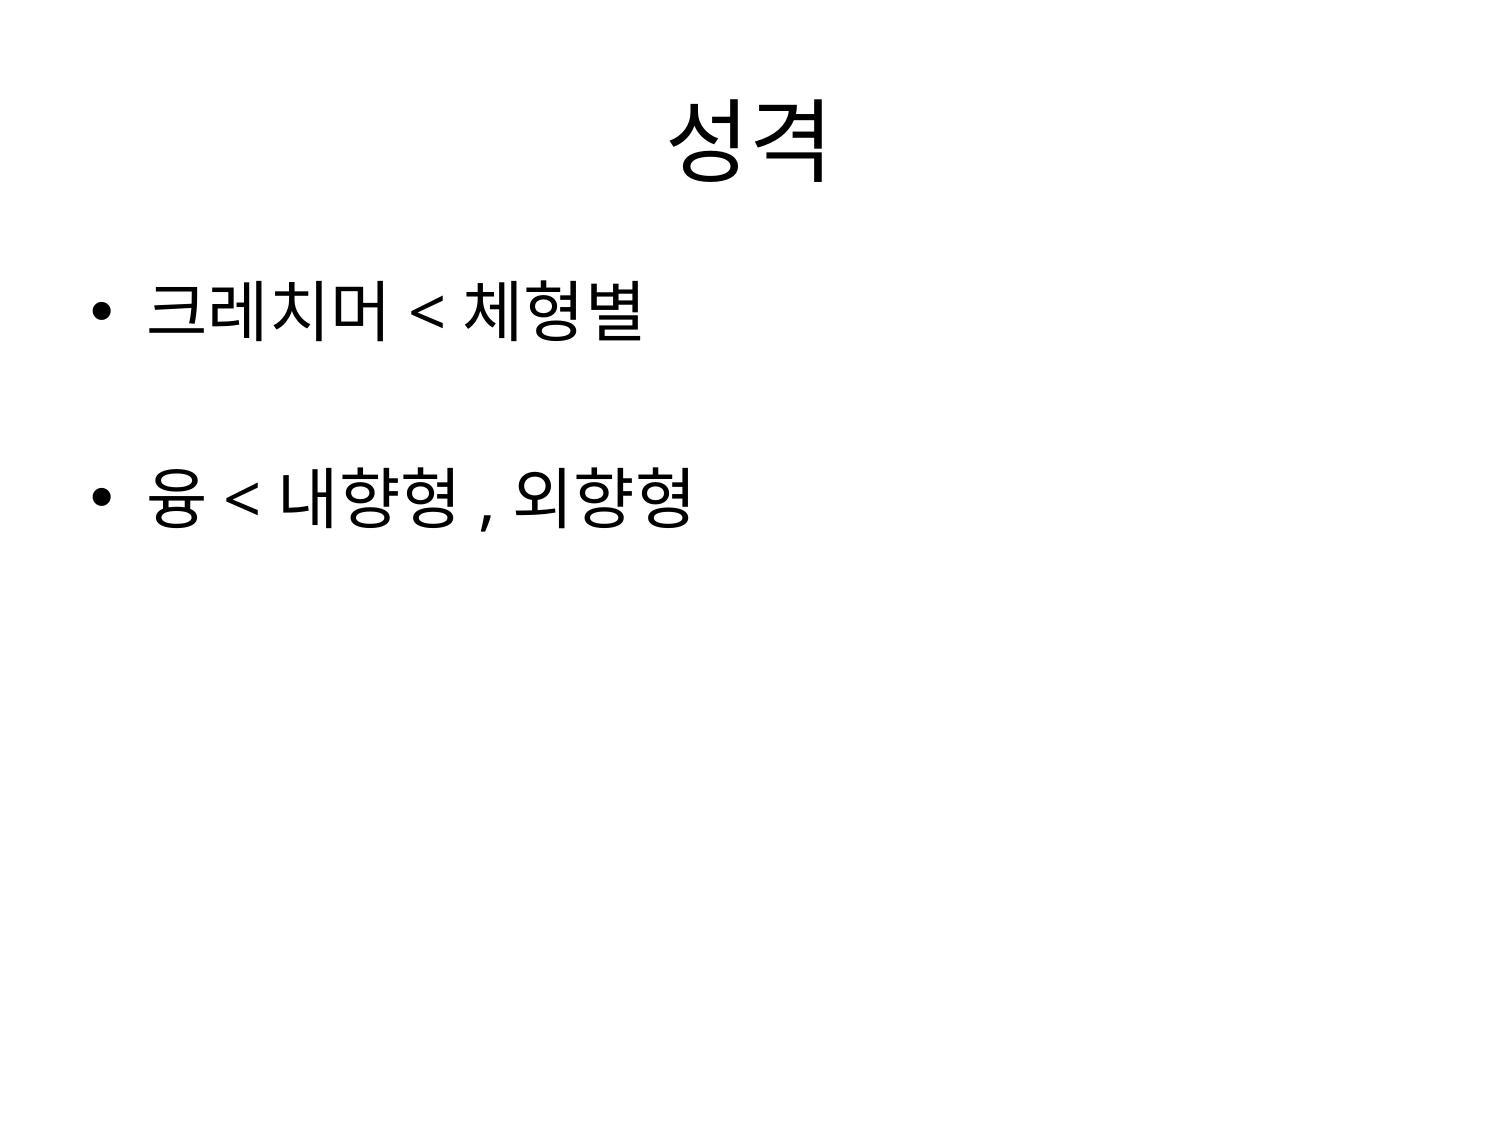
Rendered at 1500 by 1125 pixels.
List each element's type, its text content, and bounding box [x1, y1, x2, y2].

title 성격 [75, 45, 1425, 233]
list 크레치머<체형별 융<내향형,외향형 [75, 262, 1425, 1005]
